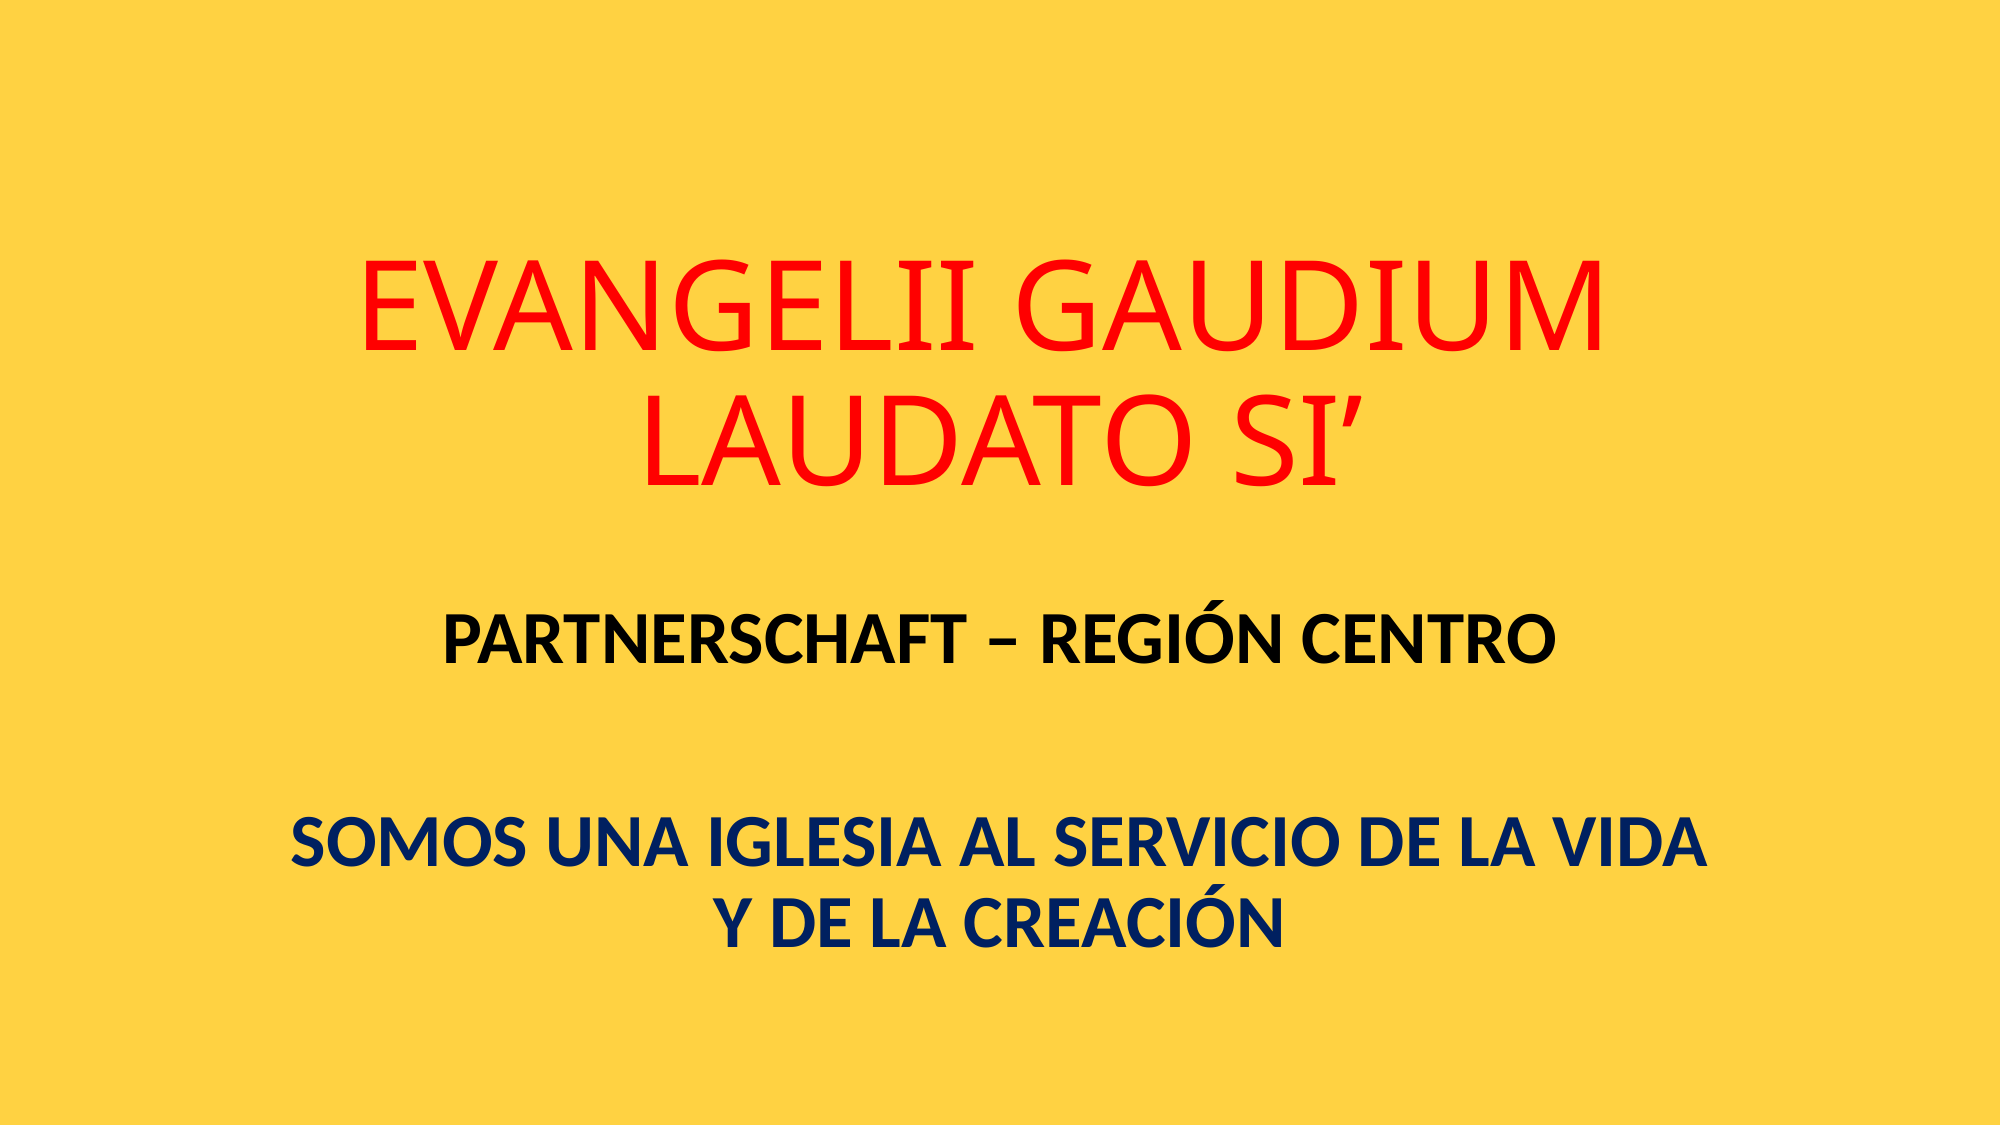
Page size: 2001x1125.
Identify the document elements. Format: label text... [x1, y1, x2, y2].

subtitle PARTNERSCHAFT – REGIÓN CENTRO SOMOS UNA IGLESIA AL SERVICIO DE LA VIDA Y DE LA CREACIÓN [249, 590, 1750, 1005]
title EVANGELII GAUDIUM LAUDATO SI’ [249, 128, 1750, 520]
